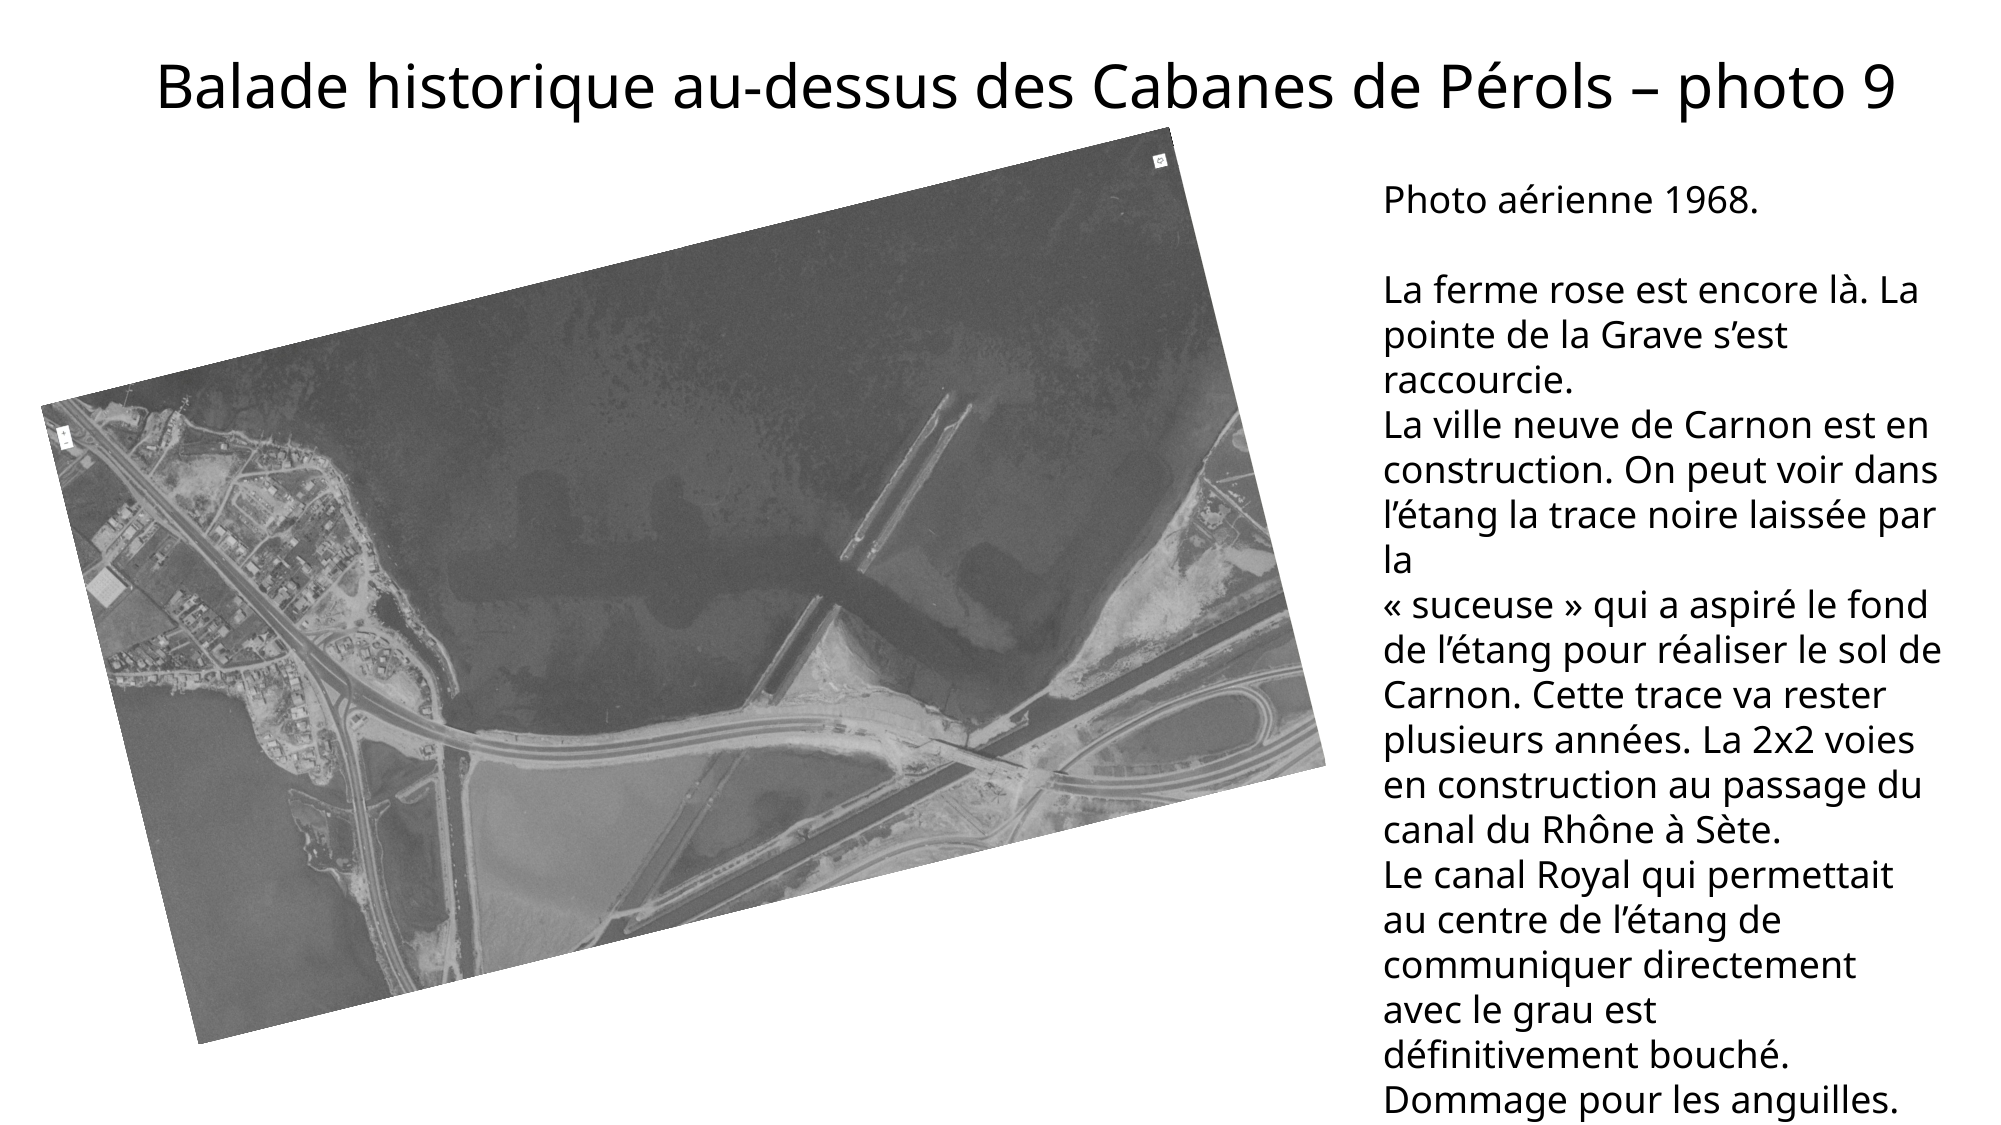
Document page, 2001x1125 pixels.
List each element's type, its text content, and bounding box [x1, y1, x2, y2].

picture [42, 128, 1325, 1042]
title Balade historique au-dessus des Cabanes de Pérols – photo 9 [130, 31, 1923, 130]
text_box Photo aérienne 1968. La ferme rose est encore là. La pointe de la Grave s’est raccourcie. La ville neuve de Carnon est en construction. On peut voir dans l’étang la trace noire laissée par la « suceuse » qui a aspiré le fond de l’étang pour réaliser le sol de Carnon. Cette trace va rester plusieurs années. La 2x2 voies en construction au passage du canal du Rhône à Sète. Le canal Royal qui permettait au centre de l’étang de communiquer directement avec le grau est définitivement bouché. Dommage pour les anguilles. [1368, 168, 1960, 1125]
